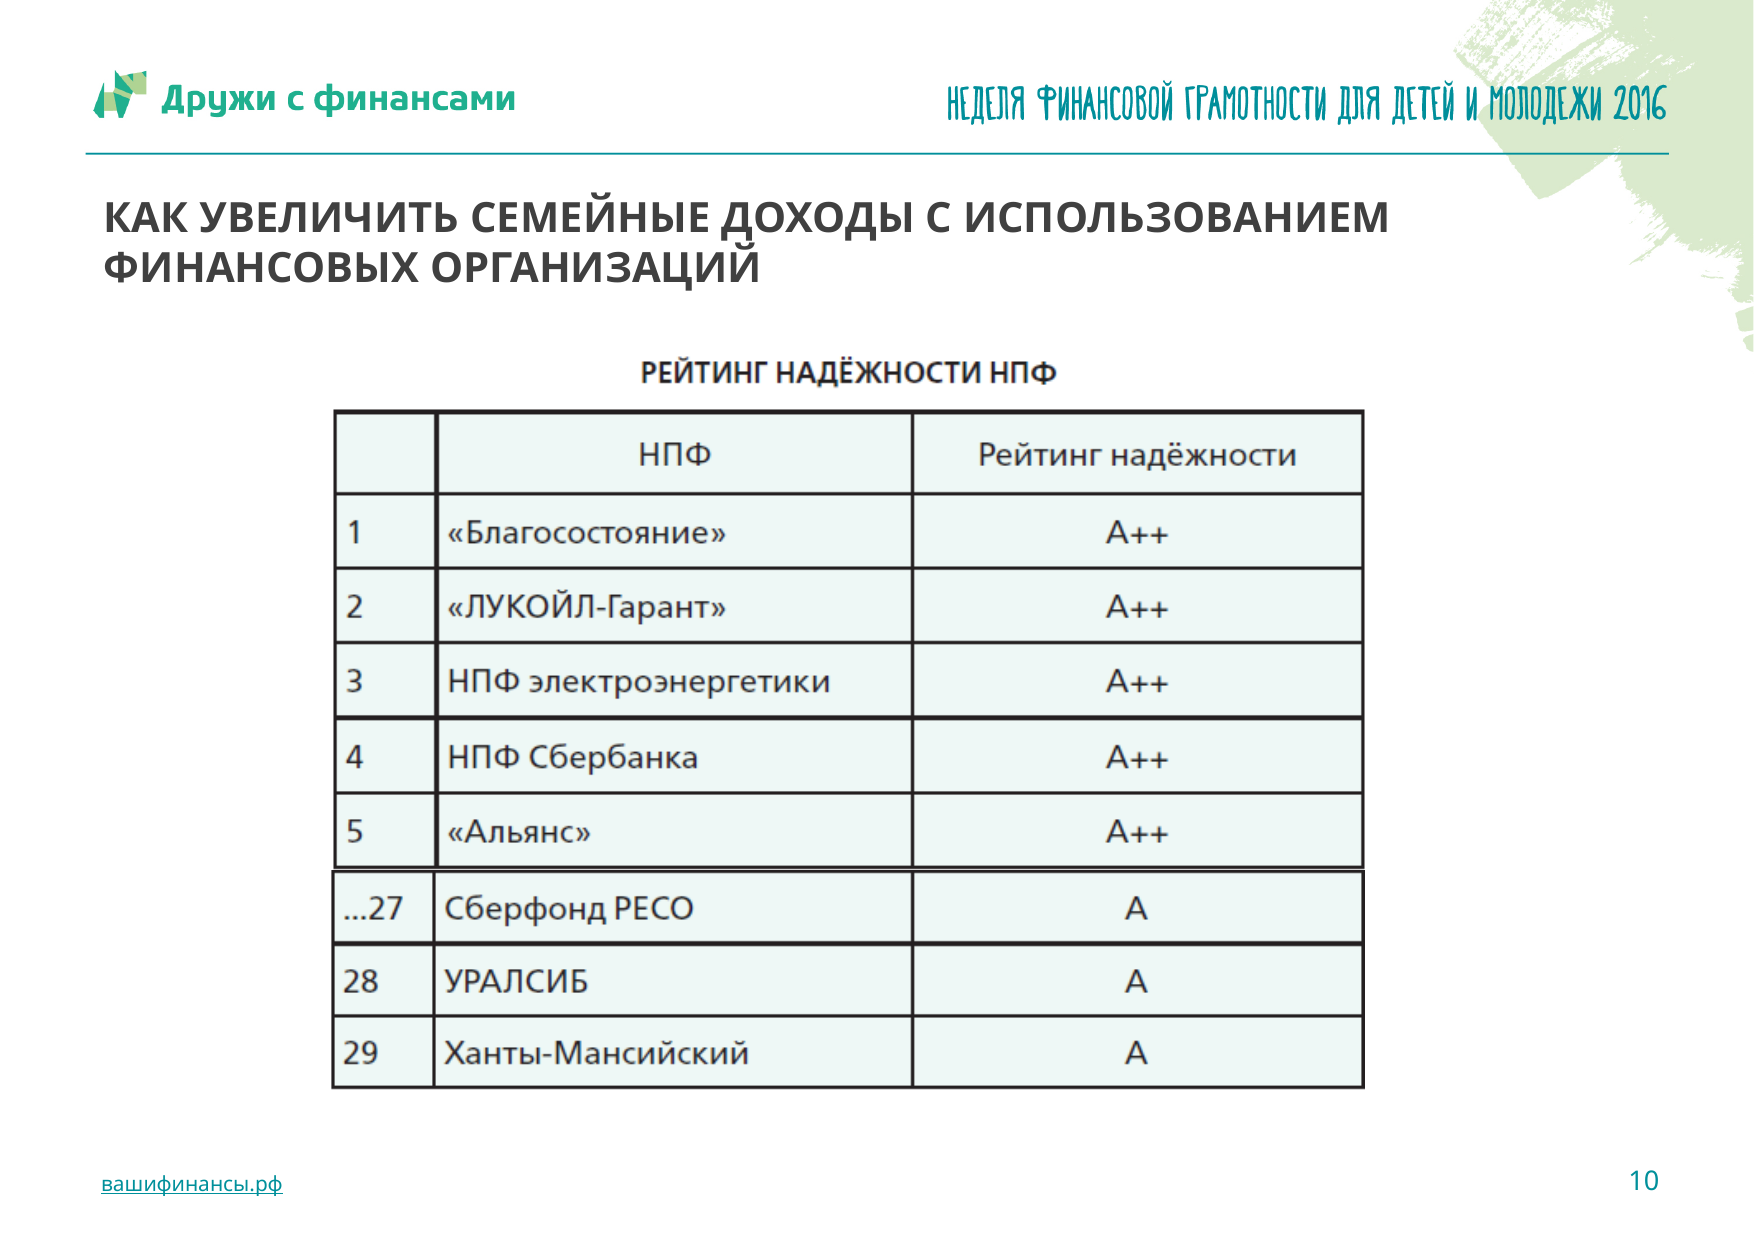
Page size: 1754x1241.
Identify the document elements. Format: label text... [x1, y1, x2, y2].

picture [0, 0, 1754, 1239]
title КАК УВЕЛИЧИТЬ СЕМЕЙНЫЕ ДОХОДЫ С ИСПОЛЬЗОВАНИЕМ ФИНАНСОВЫХ ОРГАНИЗАЦИЙ [87, 183, 1666, 327]
slide_number 10 [1545, 1149, 1676, 1216]
